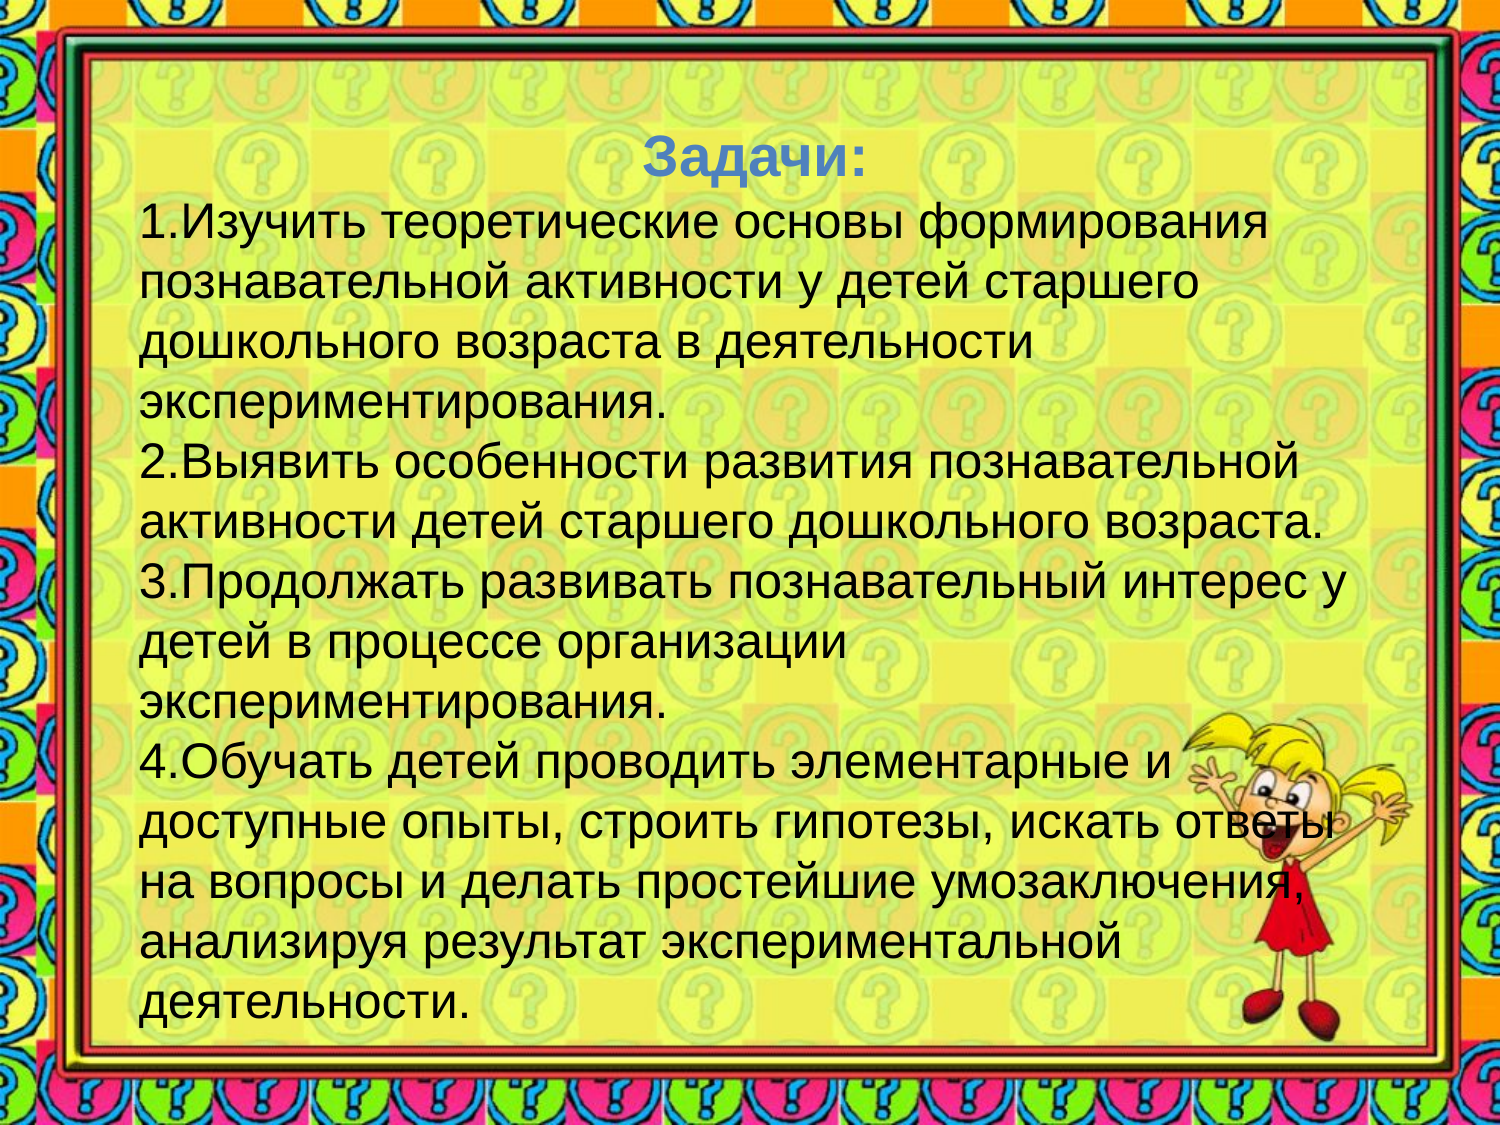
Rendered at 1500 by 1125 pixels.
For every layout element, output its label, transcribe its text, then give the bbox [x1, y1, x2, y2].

picture [0, 66, 9, 77]
picture [0, 0, 1500, 1125]
picture [0, 398, 10, 417]
text_box Задачи: 1.Изучить теоретические основы формирования познавательной активности у детей старшего дошкольного возраста в деятельности экспериментирования. 2.Выявить особенности развития познавательной активности детей старшего дошкольного возраста. 3.Продолжать развивать познавательный интерес у детей в процессе организации экспериментирования. 4.Обучать детей проводить элементарные и доступные опыты, строить гипотезы, искать ответы на вопросы и делать простейшие умозаключения, анализируя результат экспериментальной деятельности. [123, 110, 1388, 1036]
picture [0, 217, 10, 236]
picture [0, 1072, 9, 1089]
picture [0, 552, 10, 573]
picture [0, 646, 9, 665]
